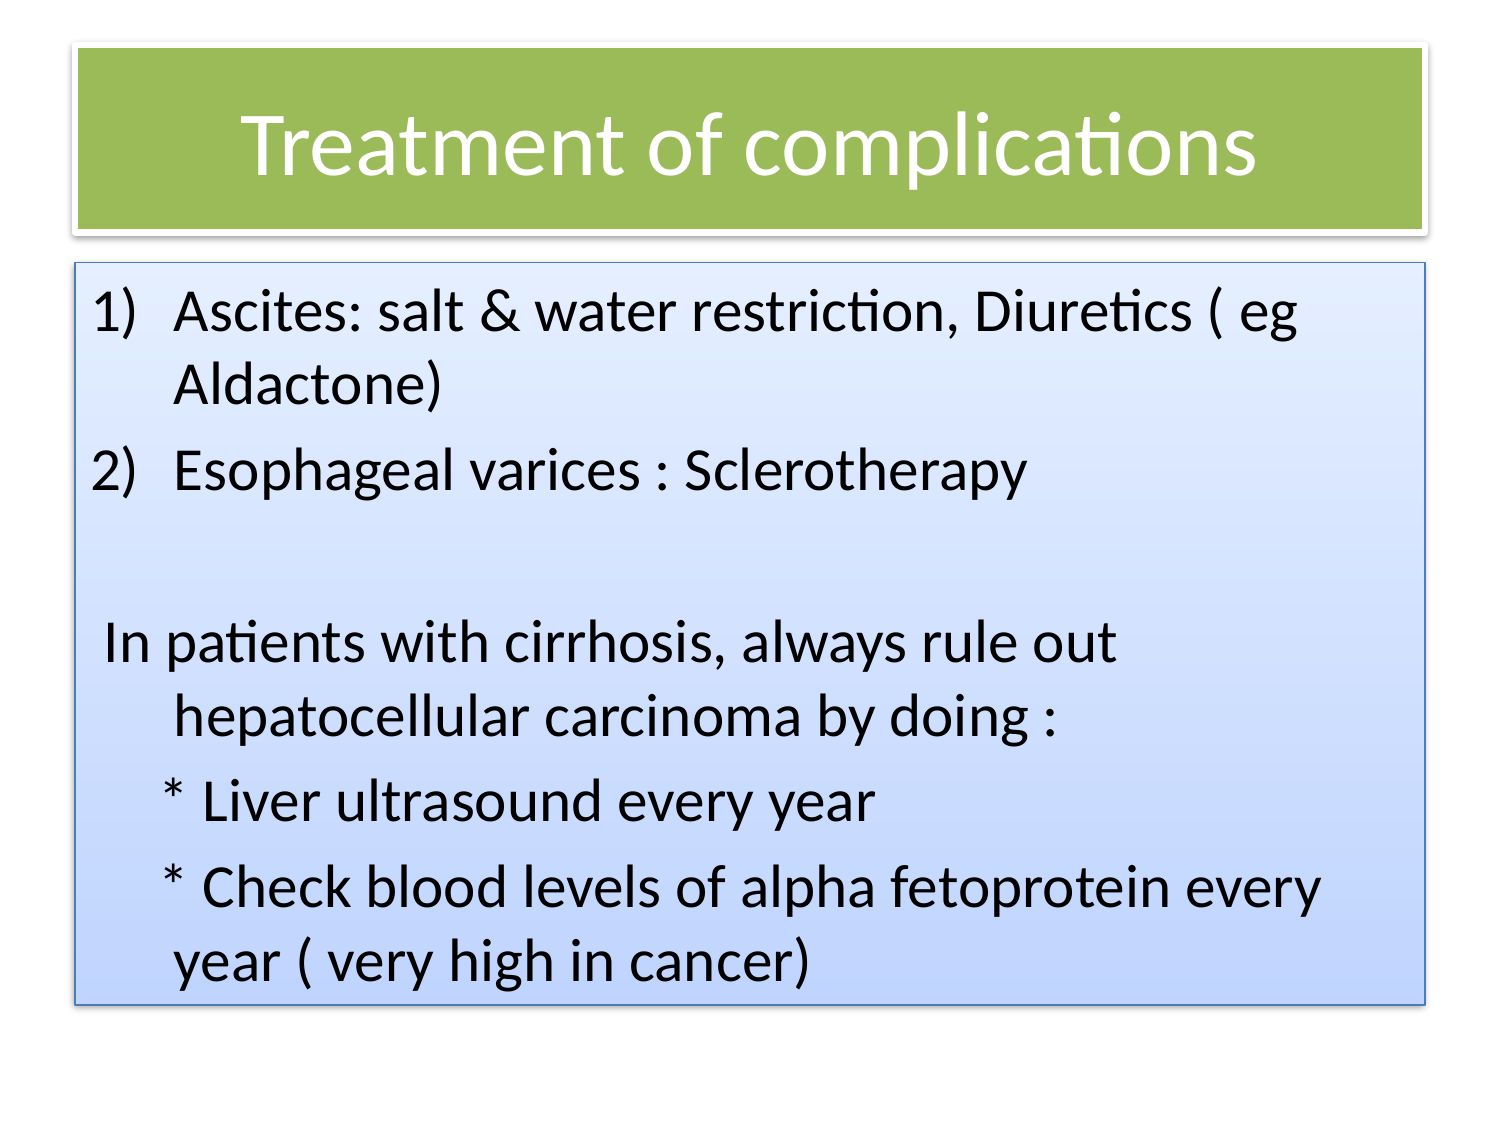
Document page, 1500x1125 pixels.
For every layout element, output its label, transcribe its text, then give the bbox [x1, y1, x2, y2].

list Ascites: salt & water restriction, Diuretics ( eg Aldactone) Esophageal varices : Sclerotherapy In patients with cirrhosis, always rule out hepatocellular carcinoma by doing : * Liver ultrasound every year * Check blood levels of alpha fetoprotein every year ( very high in cancer) [74, 262, 1426, 1006]
title Treatment of complications [72, 42, 1428, 236]
